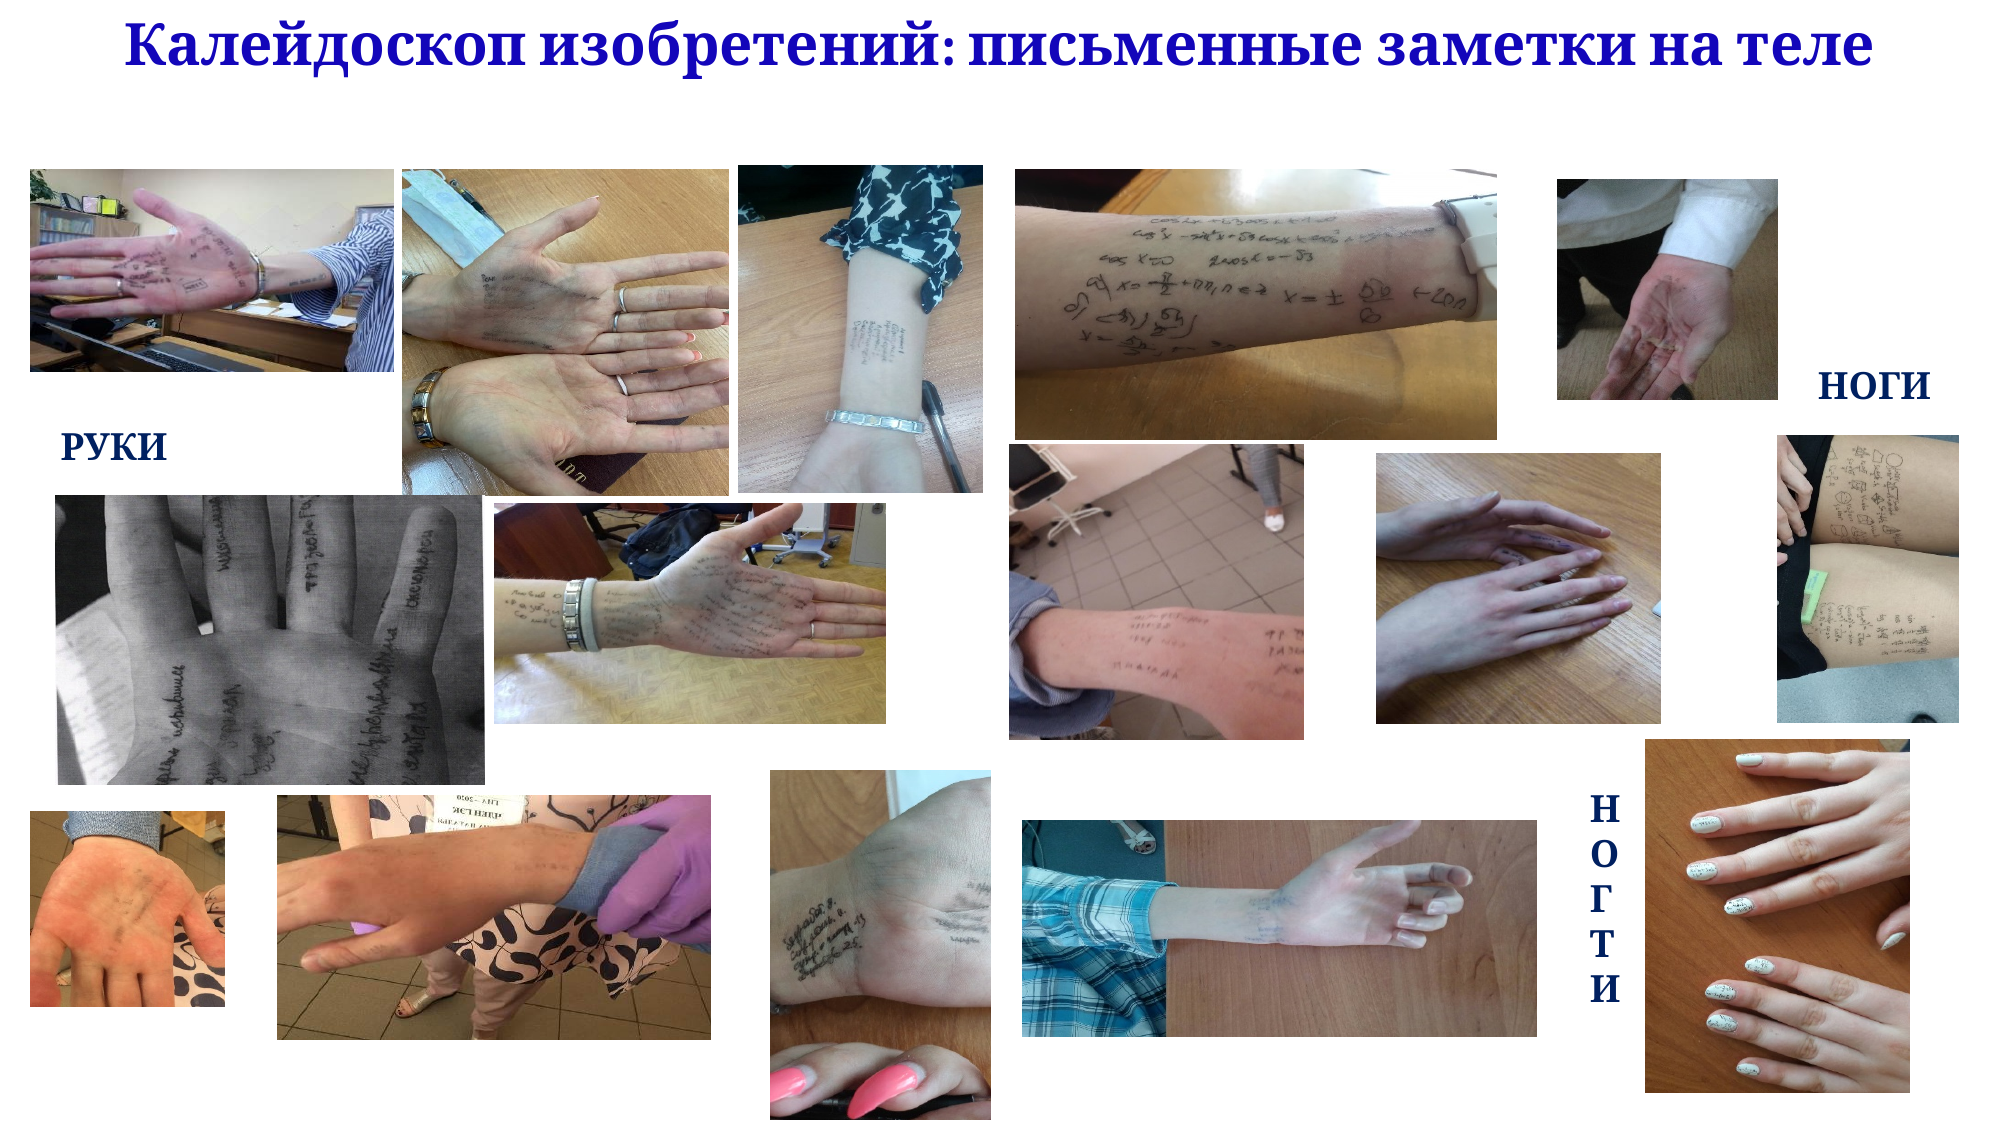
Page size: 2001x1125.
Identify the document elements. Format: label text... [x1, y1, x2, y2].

picture [1645, 739, 1911, 1093]
text_box НОГИ [1803, 354, 2000, 415]
picture [55, 169, 730, 785]
picture [1557, 179, 1778, 400]
text_box Н О Г Т И [1575, 777, 1640, 1018]
text_box РУКИ [45, 415, 278, 476]
picture [1015, 169, 1497, 441]
picture [1375, 453, 1661, 724]
picture [29, 169, 394, 372]
picture [493, 503, 886, 724]
picture [1008, 444, 1304, 740]
picture [737, 165, 983, 493]
text_box Калейдоскоп изобретений: письменные заметки на теле [0, 0, 2000, 85]
picture [770, 769, 991, 1120]
picture [29, 811, 226, 1007]
picture [1022, 820, 1537, 1038]
picture [277, 795, 711, 1040]
picture [1777, 434, 1959, 723]
